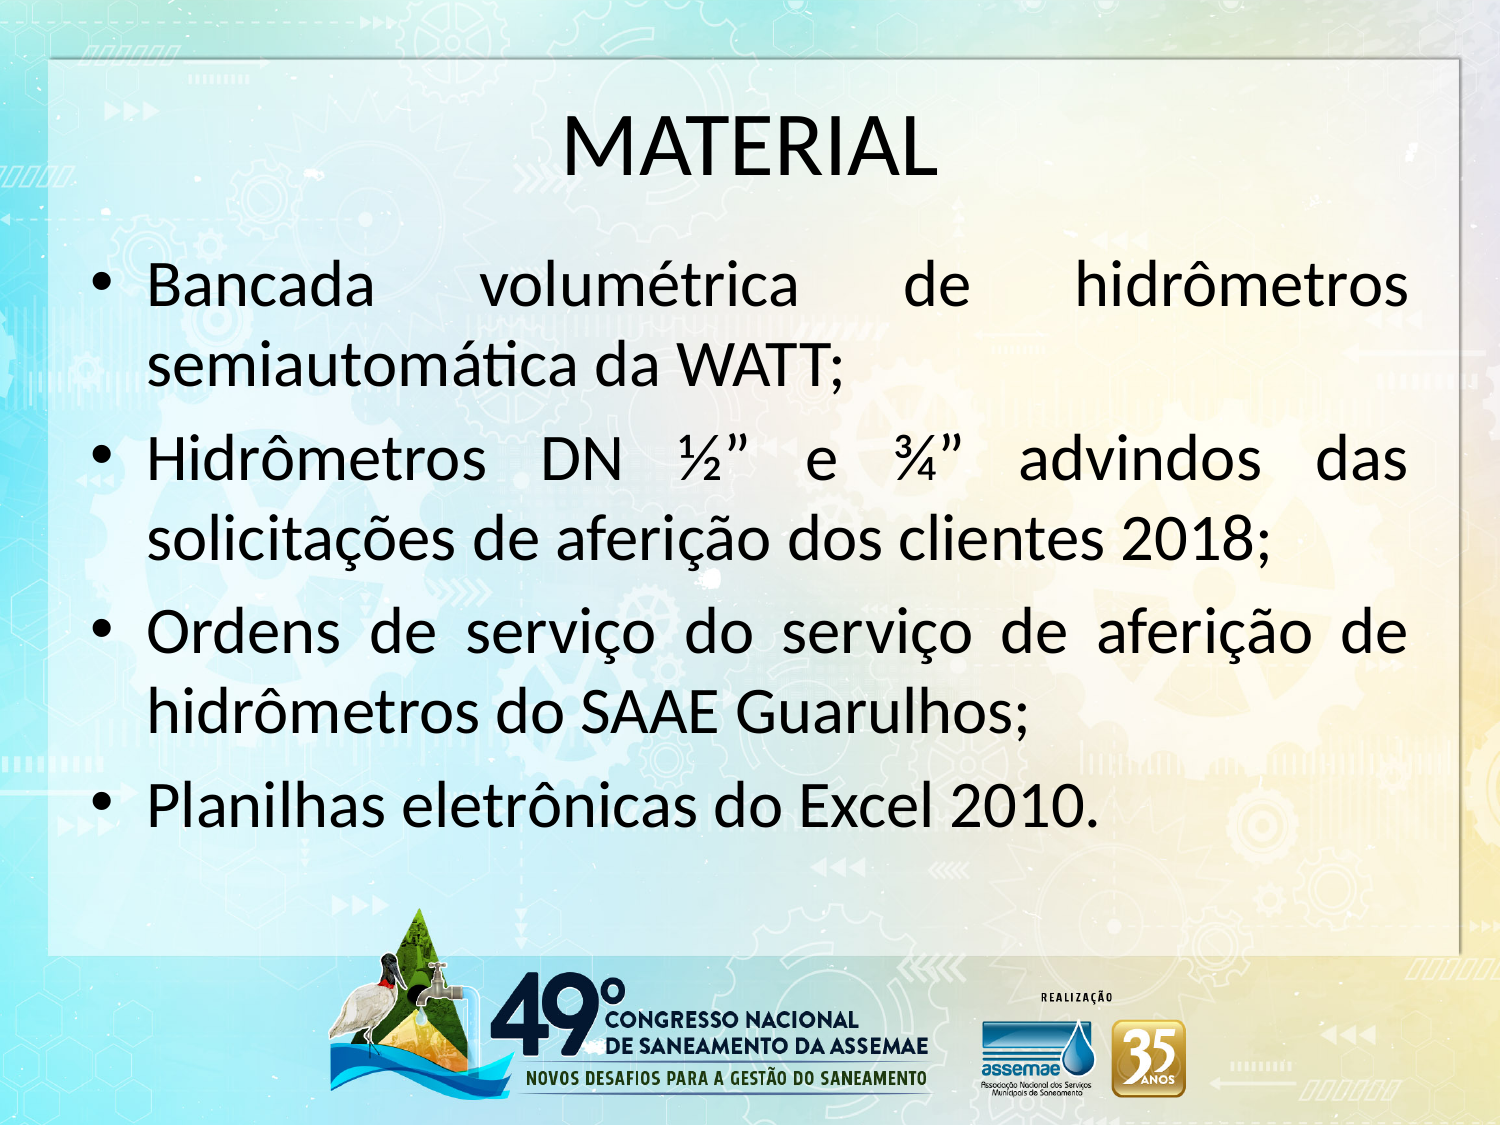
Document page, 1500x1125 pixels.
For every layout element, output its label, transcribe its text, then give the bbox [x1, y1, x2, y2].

list Bancada volumétrica de hidrômetros semiautomática da WATT; Hidrômetros DN ½” e ¾” advindos das solicitações de aferição dos clientes 2018; Ordens de serviço do serviço de aferição de hidrômetros do SAAE Guarulhos; Planilhas eletrônicas do Excel 2010. [75, 232, 1425, 1005]
title MATERIAL [75, 45, 1425, 232]
picture [0, 0, 1500, 1125]
